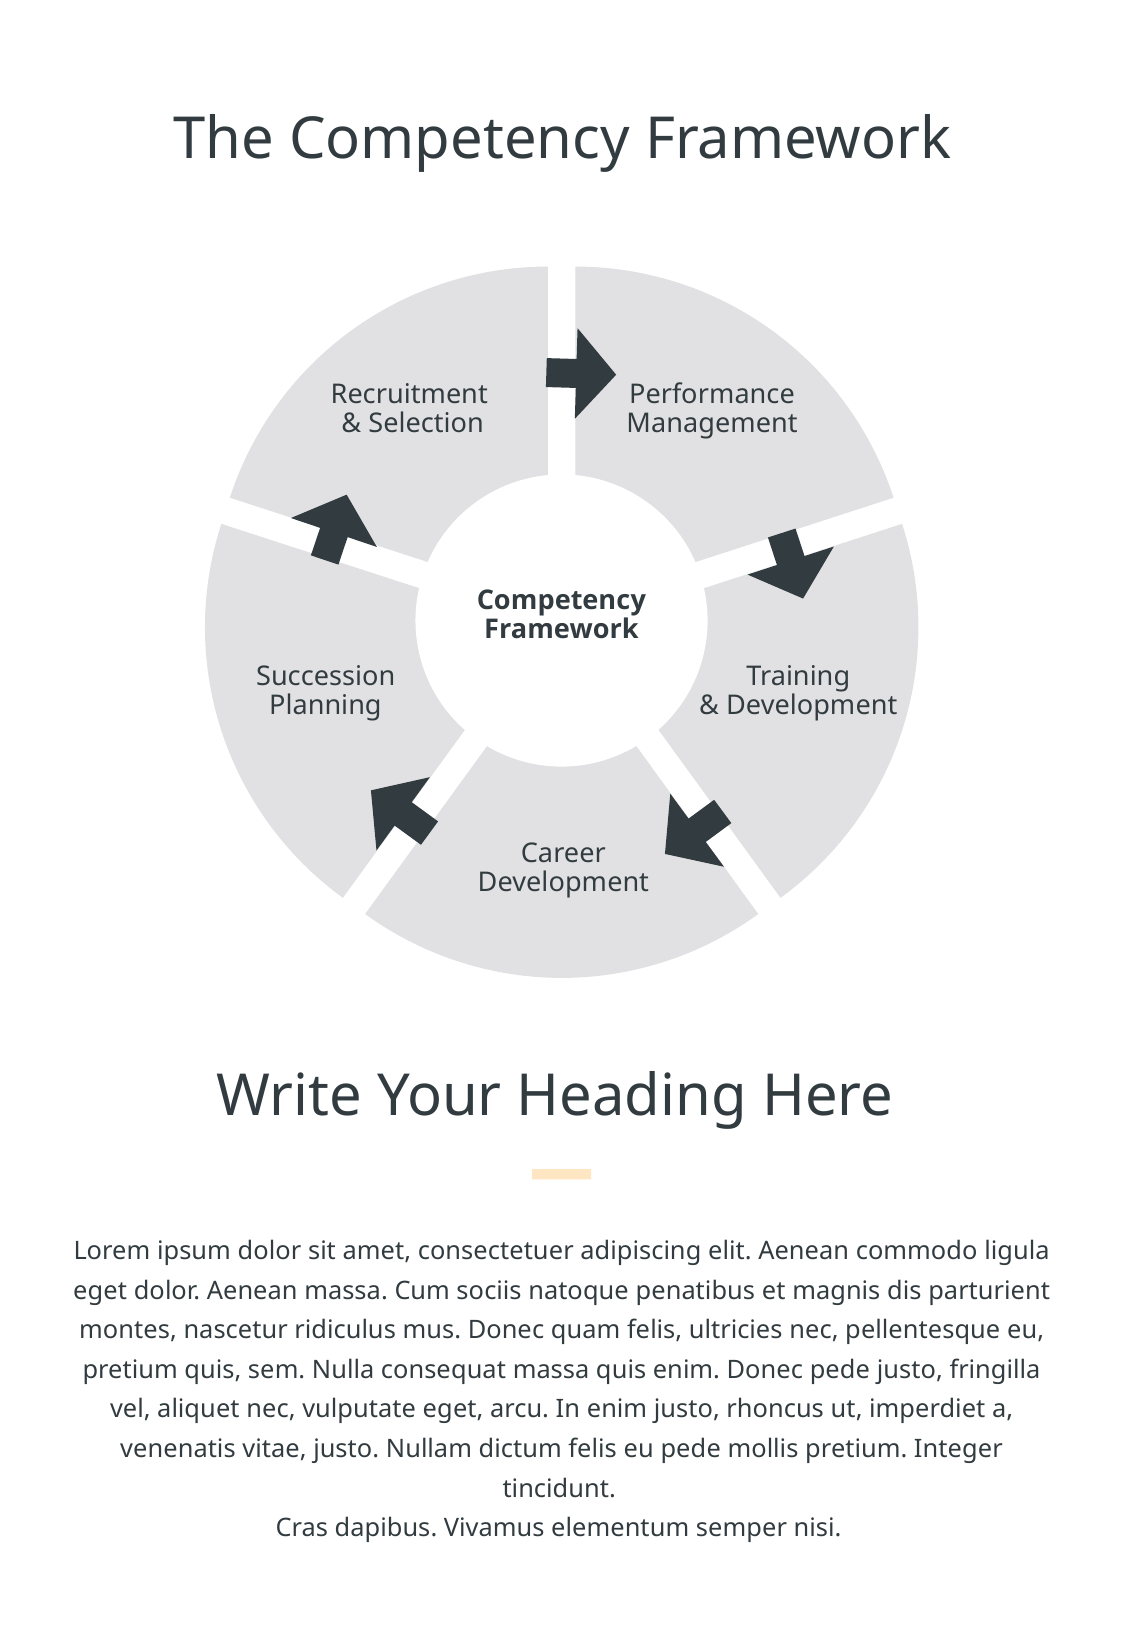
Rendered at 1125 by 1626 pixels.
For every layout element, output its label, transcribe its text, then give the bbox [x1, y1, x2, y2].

text_box Lorem ipsum dolor sit amet, consectetuer adipiscing elit. Aenean commodo ligula eget dolor. Aenean massa. Cum sociis natoque penatibus et magnis dis parturient montes, nascetur ridiculus mus. Donec quam felis, ultricies nec, pellentesque eu, pretium quis, sem. Nulla consequat massa quis enim. Donec pede justo, fringilla vel, aliquet nec, vulputate eget, arcu. In enim justo, rhoncus ut, imperdiet a, venenatis vitae, justo. Nullam dictum felis eu pede mollis pretium. Integer tincidunt. Cras dapibus. Vivamus elementum semper nisi. [68, 1225, 1057, 1542]
text_box Write Your Heading Here [67, 1071, 1058, 1127]
text_box The Competency Framework [71, 113, 1054, 170]
chart [199, 258, 925, 984]
